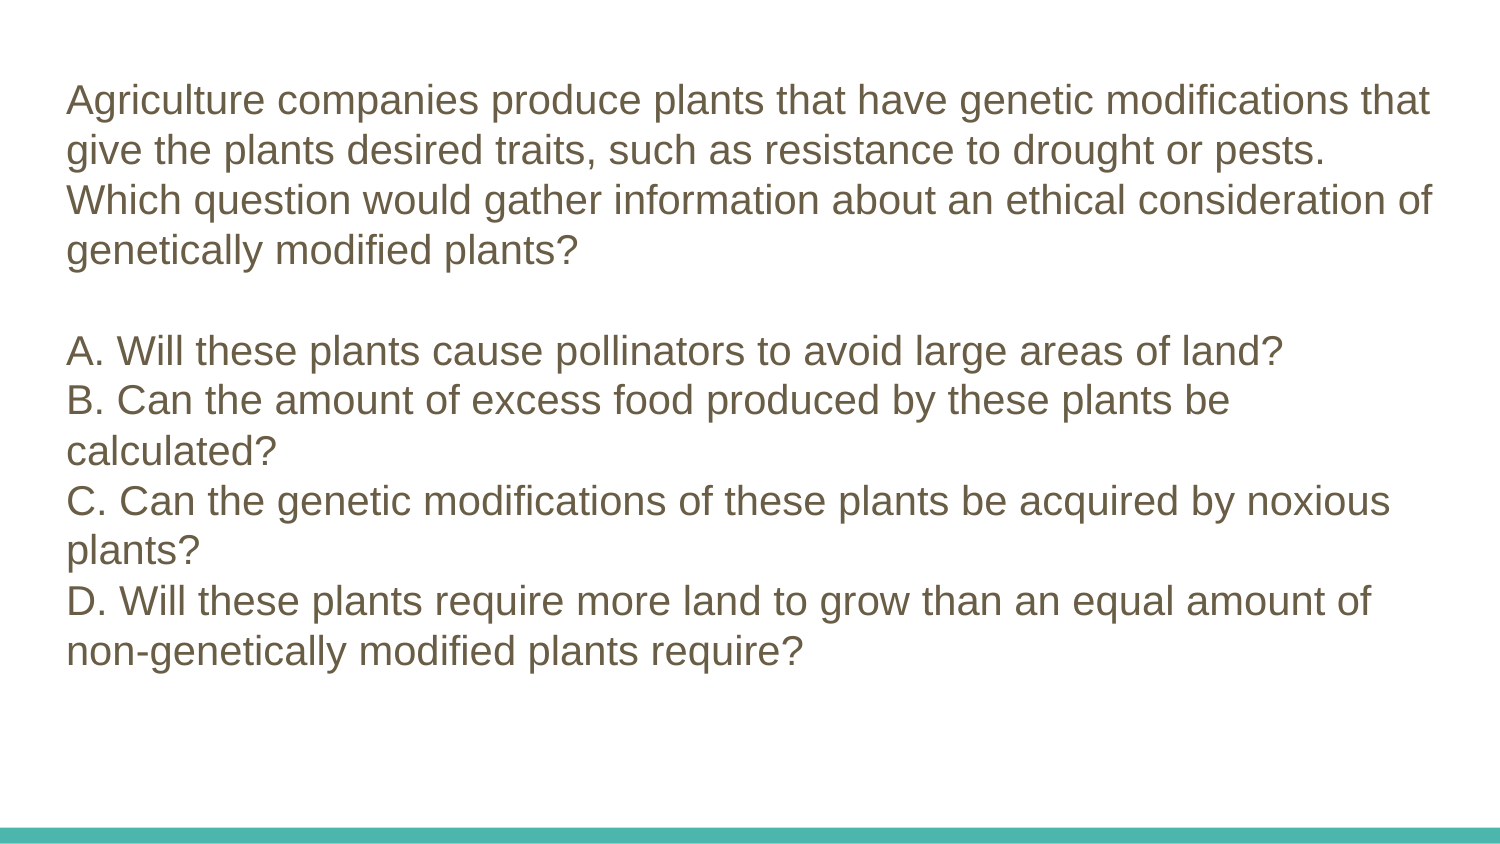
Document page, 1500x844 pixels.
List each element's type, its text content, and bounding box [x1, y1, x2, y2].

list Agriculture companies produce plants that have genetic modifications that give the plants desired traits, such as resistance to drought or pests. Which question would gather information about an ethical consideration of genetically modified plants? A. Will these plants cause pollinators to avoid large areas of land? B. Can the amount of excess food produced by these plants be calculated? C. Can the genetic modifications of these plants be acquired by noxious plants? D. Will these plants require more land to grow than an equal amount of non-genetically modified plants require? [51, 58, 1449, 750]
